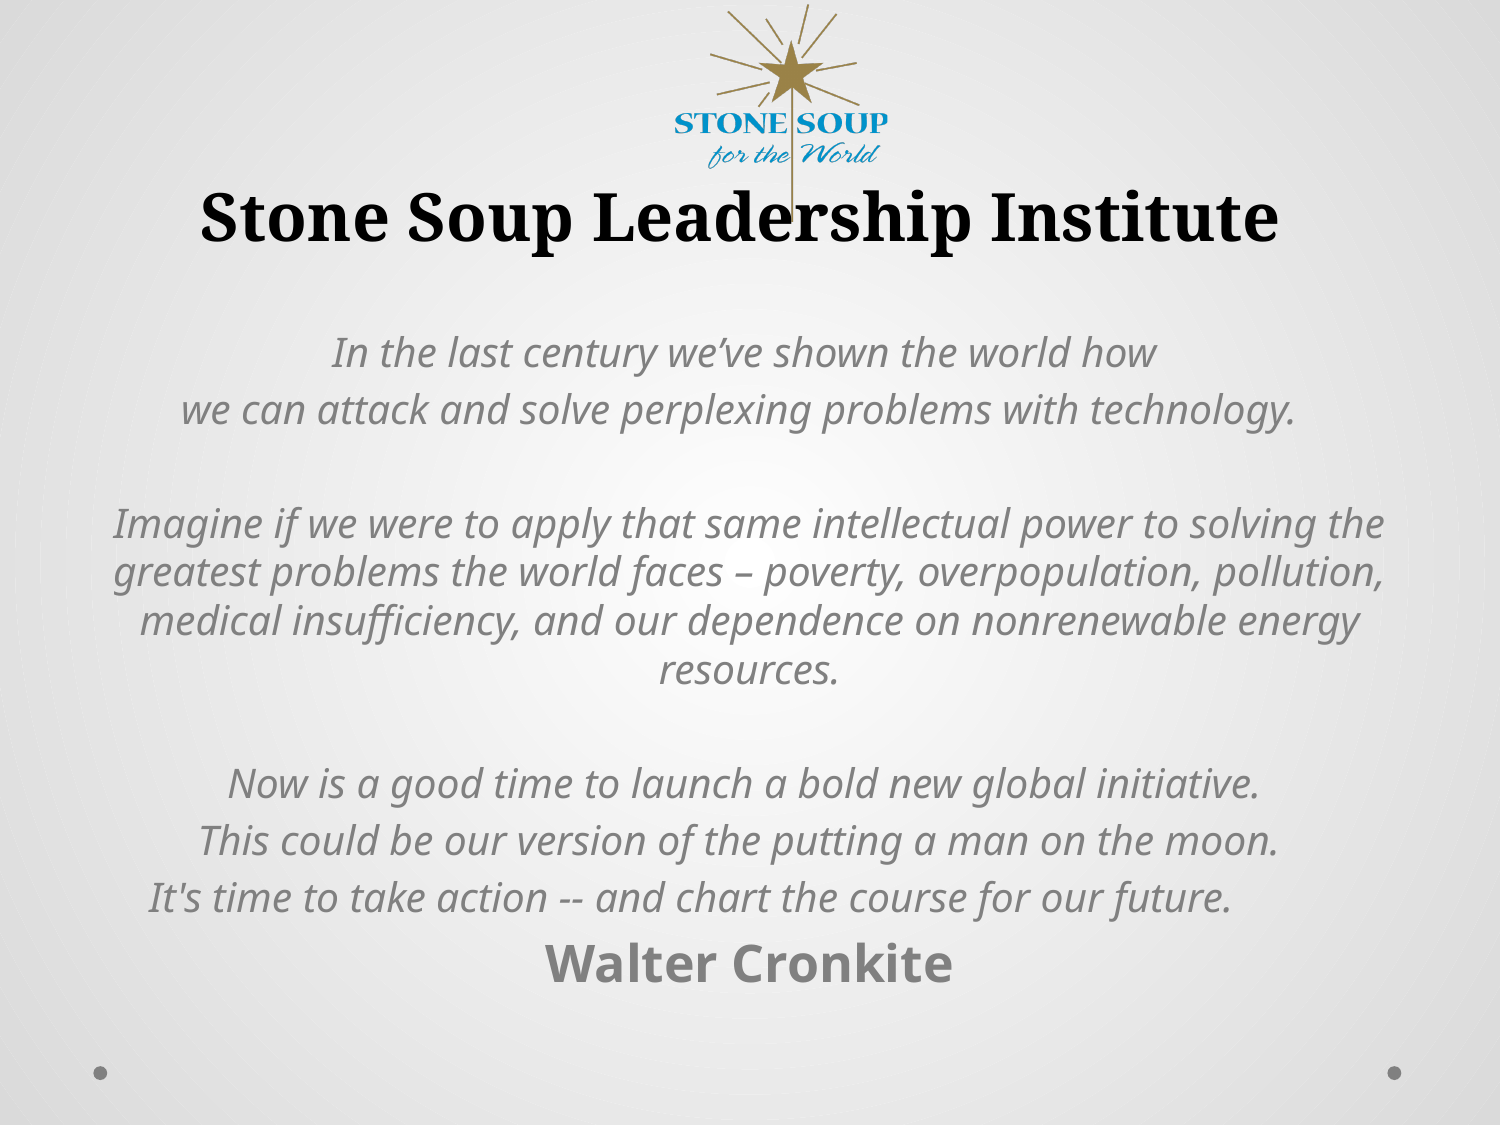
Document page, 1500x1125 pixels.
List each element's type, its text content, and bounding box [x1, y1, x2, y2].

title Stone Soup Leadership Institute [75, 0, 1425, 262]
list In the last century we’ve shown the world how we can attack and solve perplexing problems with technology. Imagine if we were to apply that same intellectual power to solving the greatest problems the world faces – poverty, overpopulation, pollution, medical insufficiency, and our dependence on nonrenewable energy resources. Now is a good time to launch a bold new global initiative. This could be our version of the putting a man on the moon. It's time to take action -- and chart the course for our future. Walter Cronkite [75, 262, 1425, 1005]
picture [674, 4, 888, 223]
